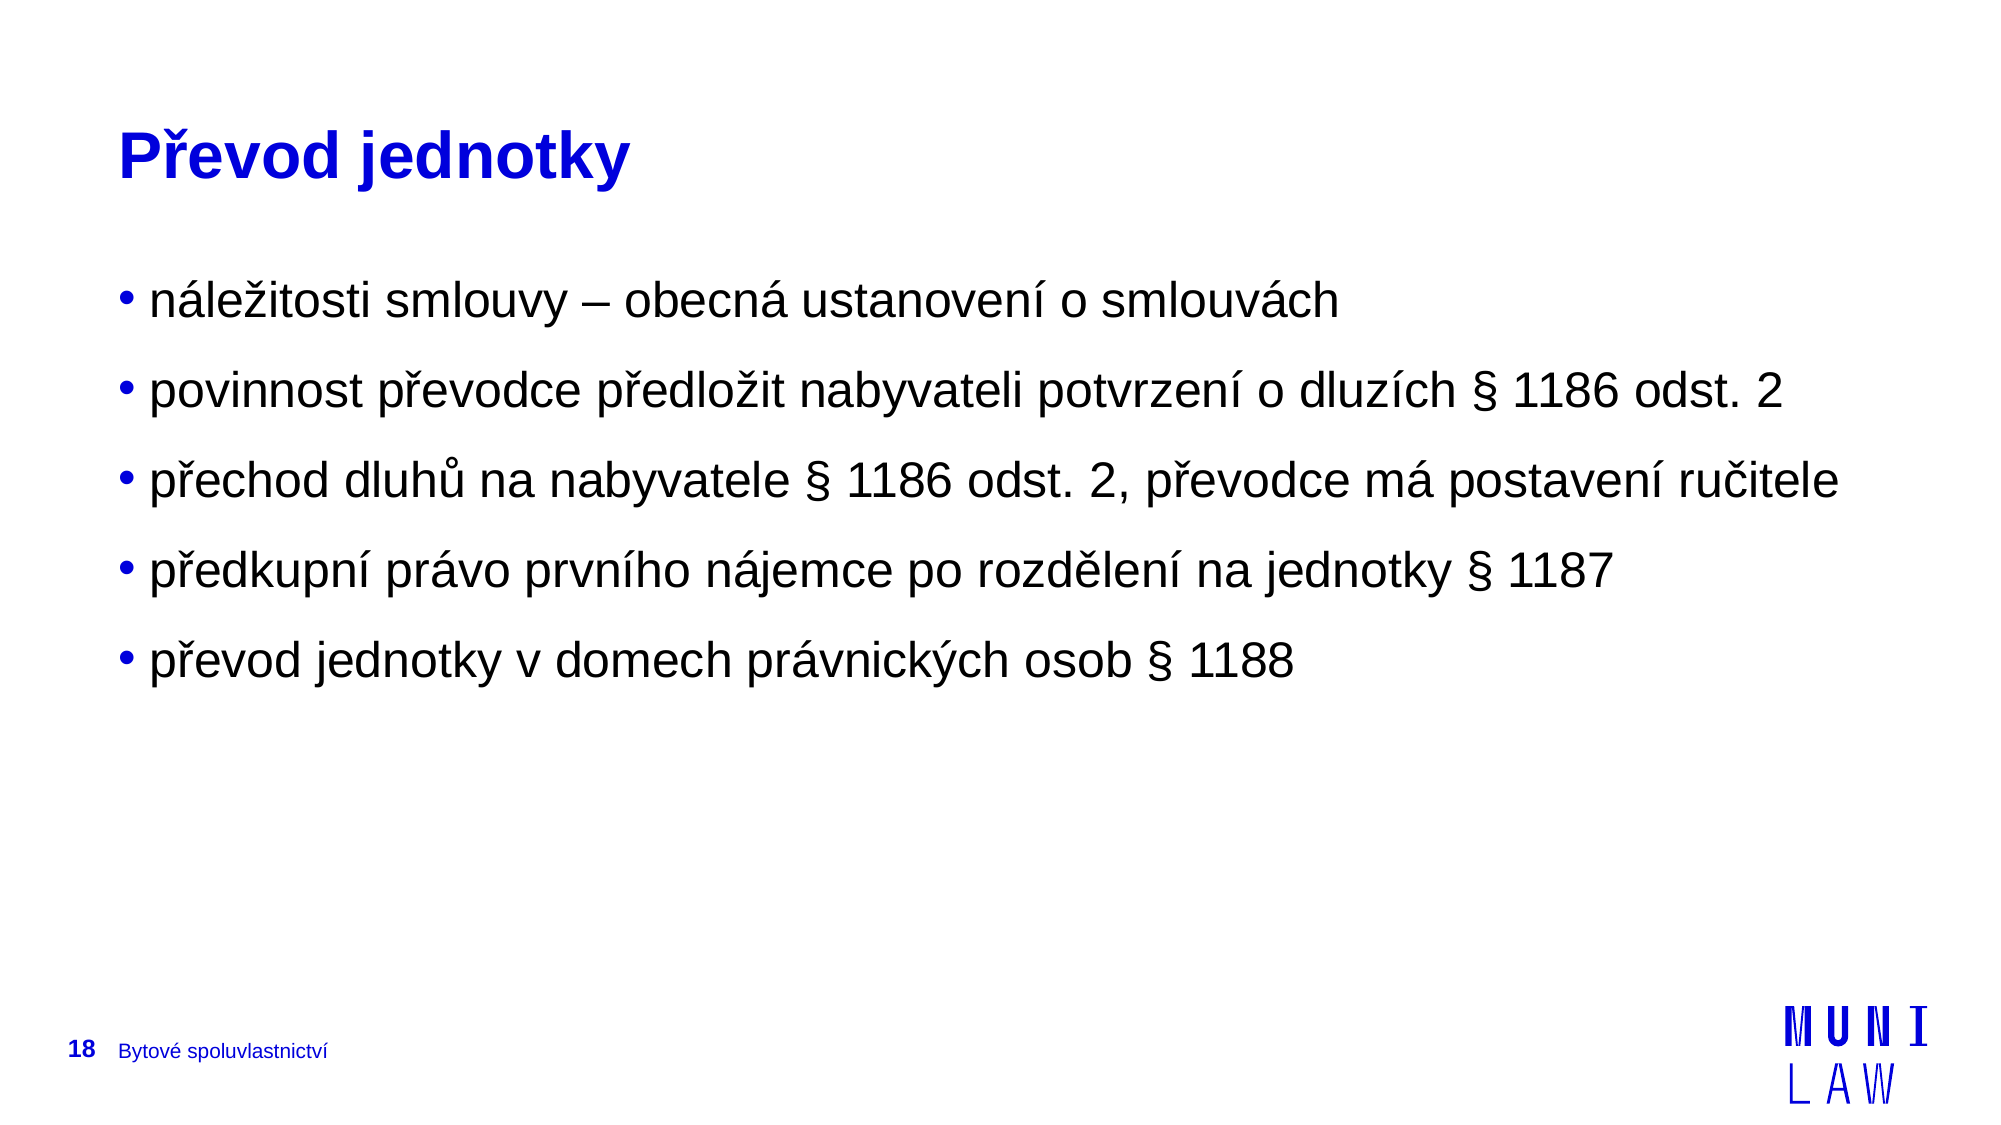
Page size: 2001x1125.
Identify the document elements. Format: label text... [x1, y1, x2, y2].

list náležitosti smlouvy – obecná ustanovení o smlouvách povinnost převodce předložit nabyvateli potvrzení o dluzích § 1186 odst. 2 přechod dluhů na nabyvatele § 1186 odst. 2, převodce má postavení ručitele předkupní právo prvního nájemce po rozdělení na jednotky § 1187 převod jednotky v domech právnických osob § 1188 [118, 237, 1883, 957]
title Převod jednotky [118, 118, 1883, 193]
slide_number 18 [67, 1021, 119, 1063]
footer Bytové spoluvlastnictví [119, 1021, 1418, 1063]
